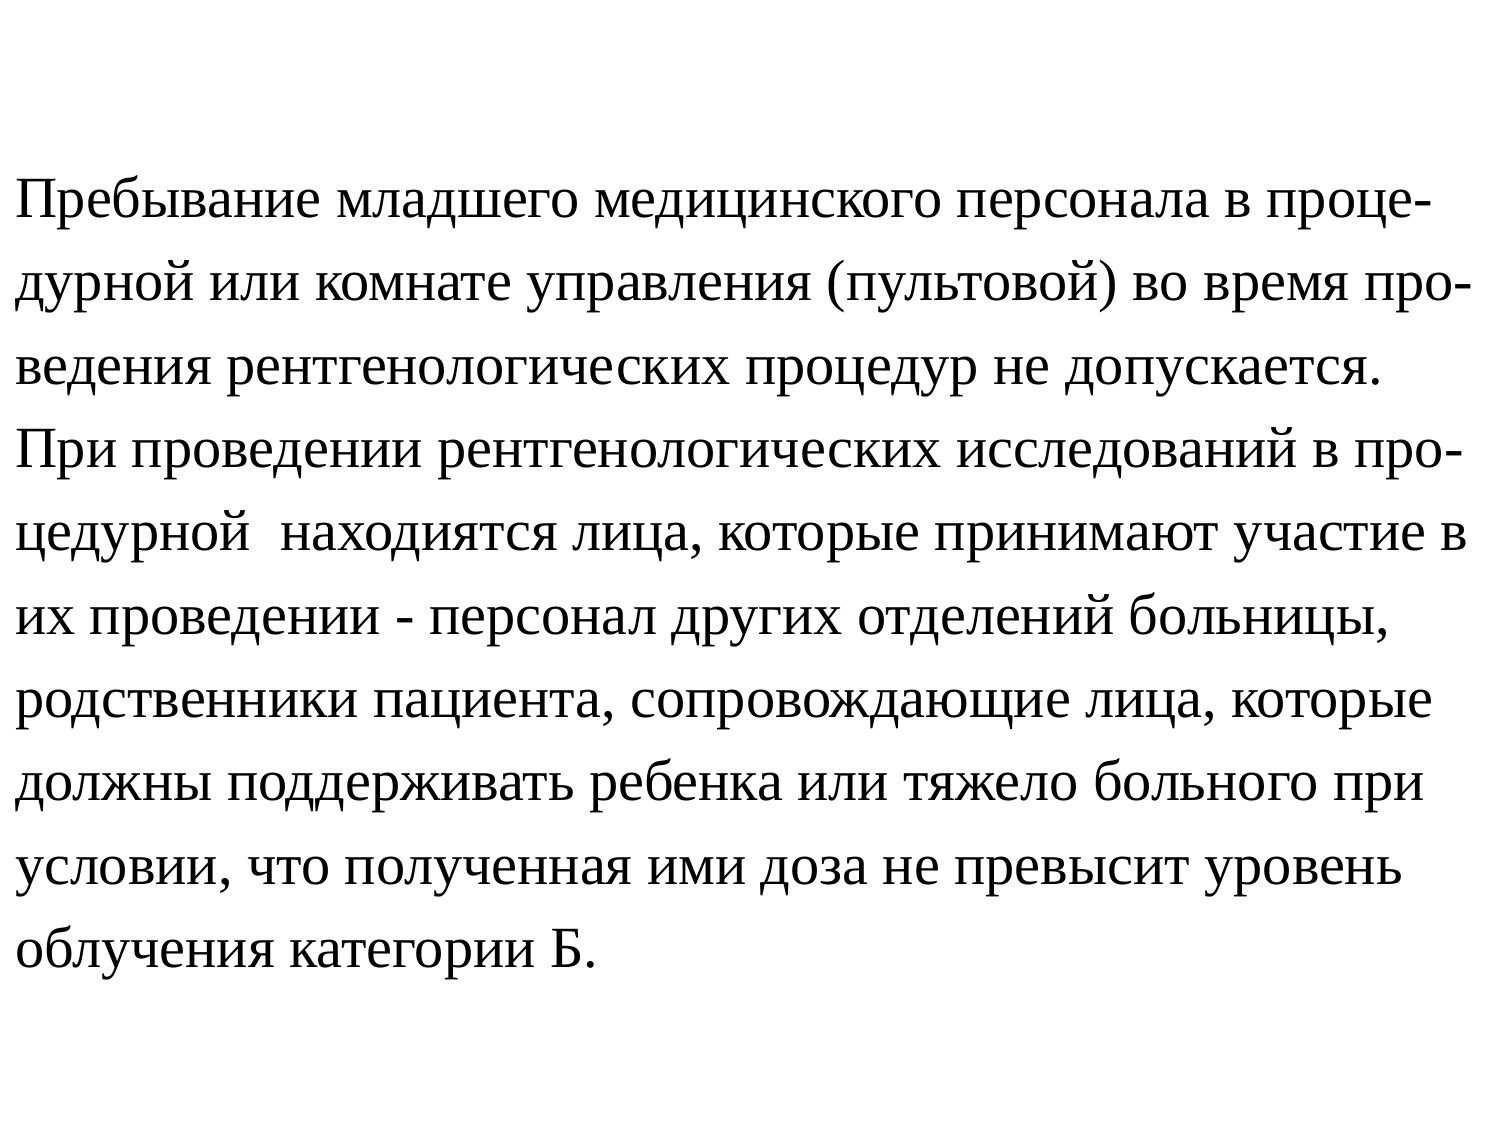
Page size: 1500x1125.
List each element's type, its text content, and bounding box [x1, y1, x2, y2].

title Пребывание младшего медицинского персонала в проце-дурной или комнате управления (пультовой) во время про-ведения рентгенологических процедур не допускается. При проведении рентгенологических исследований в про-цедурной находиятся лица, которые принимают участие в их проведении ‑ персонал других отделений больницы, родственники пациента, сопровождающие лица, которые должны поддерживать ребенка или тяжело больного при условии, что полученная ими доза не превысит уровень облучения категории Б. [0, 0, 1500, 1125]
